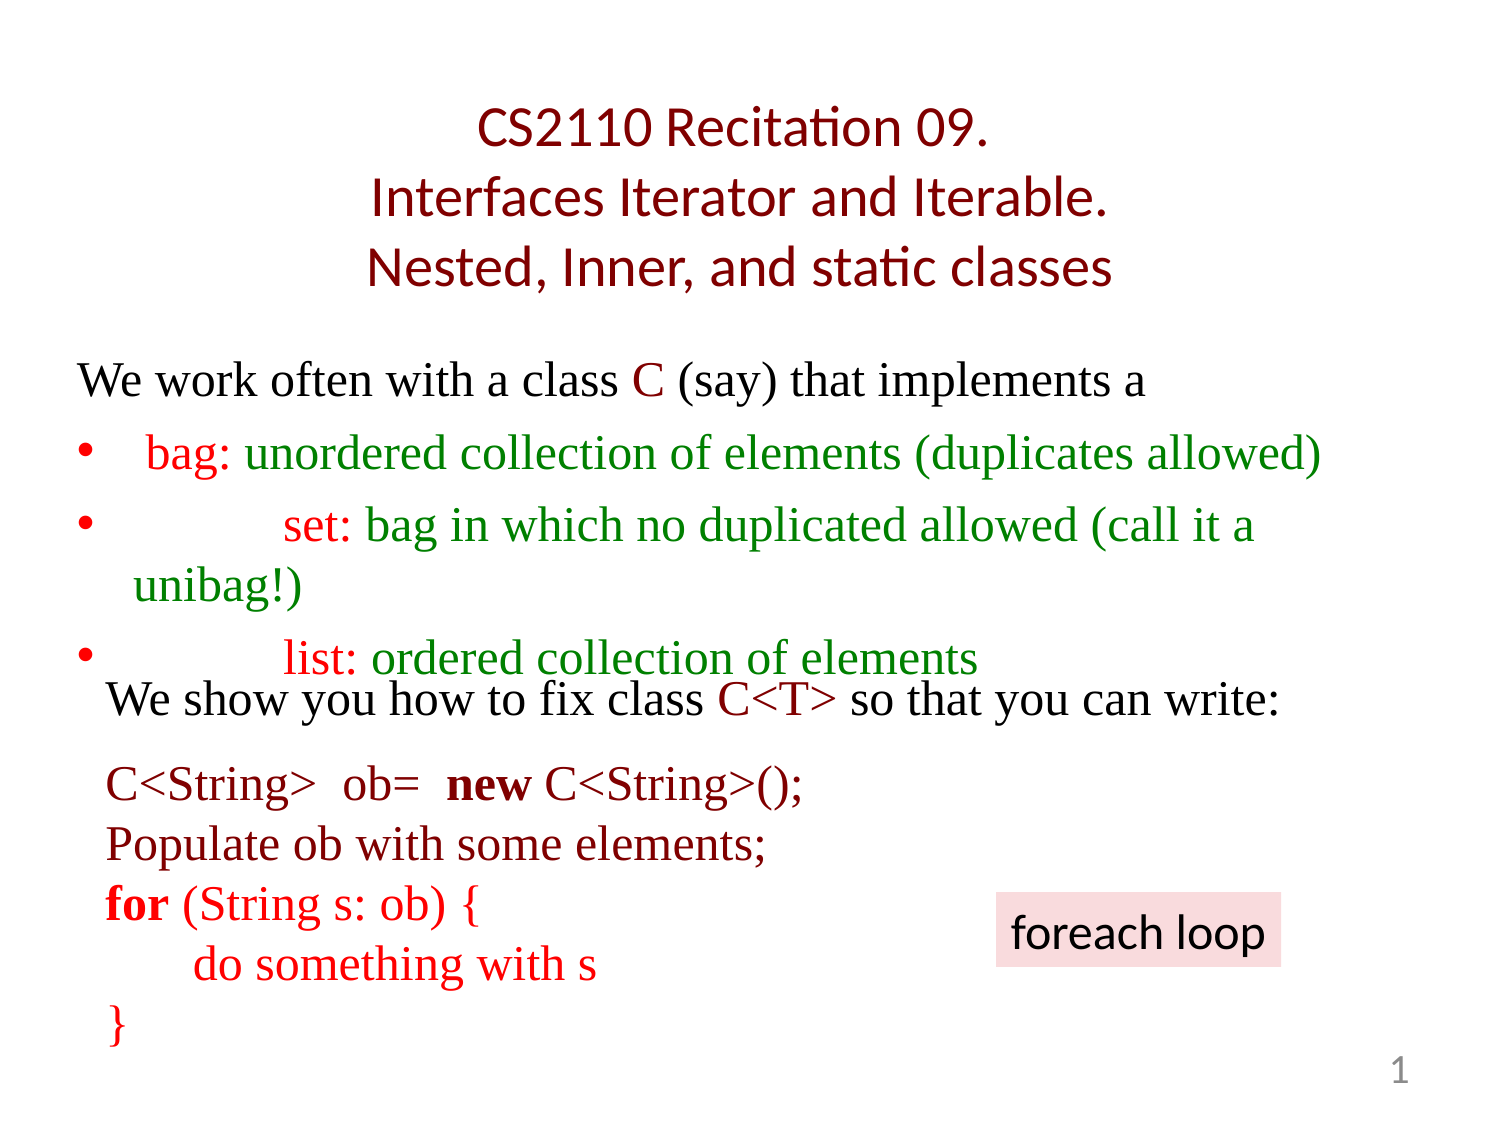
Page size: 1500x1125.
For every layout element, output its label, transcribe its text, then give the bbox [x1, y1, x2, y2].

title CS2110 Recitation 09. Interfaces Iterator and Iterable. Nested, Inner, and static classes [62, 83, 1419, 304]
text_box foreach loop [996, 892, 1282, 967]
text_box We show you how to fix class C<T> so that you can write: C<String> ob= new C<String>(); Populate ob with some elements; for (String s: ob) { do something with s } [90, 658, 1297, 1058]
slide_number 1 [1074, 1036, 1425, 1097]
text_box We work often with a class C (say) that implements a bag: unordered collection of elements (duplicates allowed) set: bag in which no duplicated allowed (call it a unibag!) list: ordered collection of elements [62, 339, 1419, 752]
